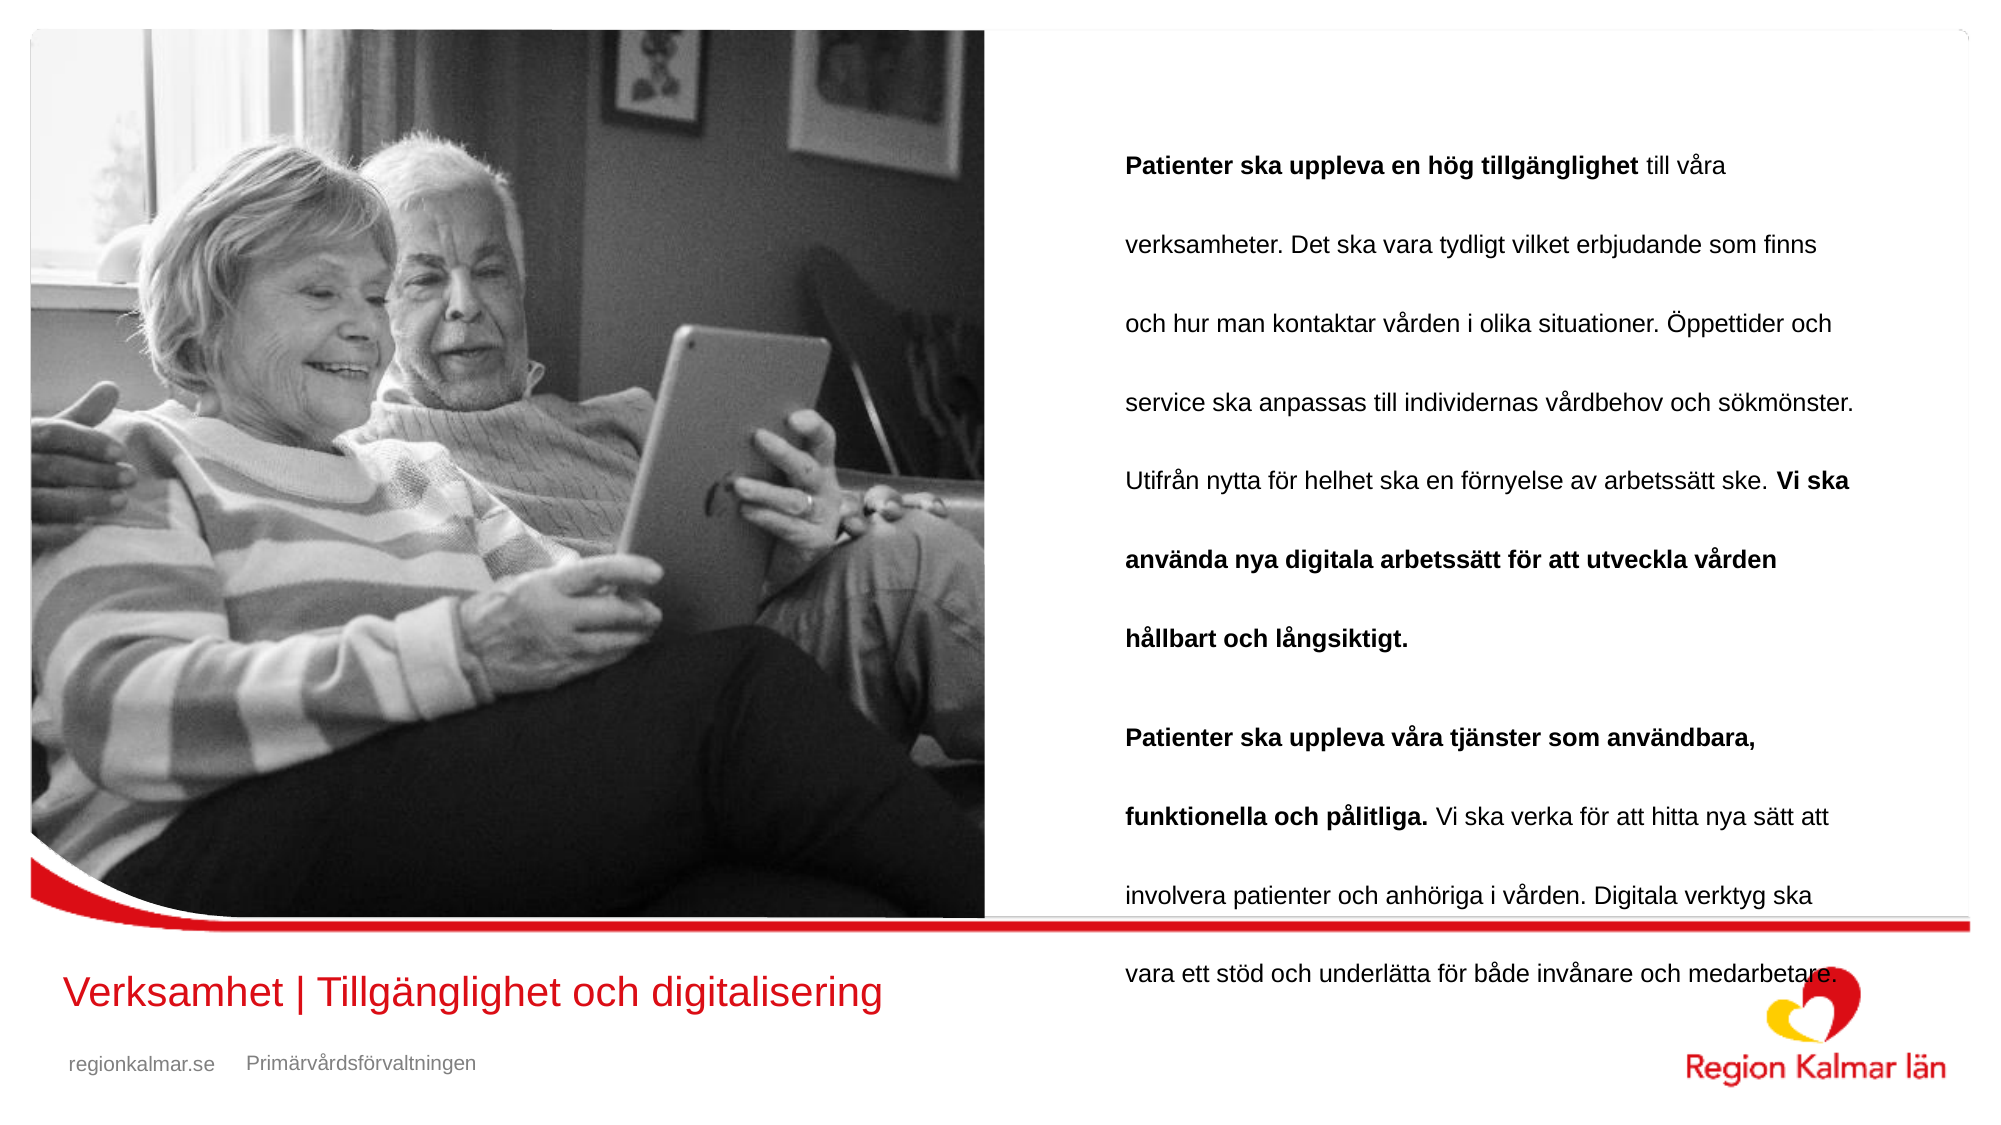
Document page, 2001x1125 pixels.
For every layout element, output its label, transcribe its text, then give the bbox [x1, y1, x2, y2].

list Primärvårdsförvaltningen [231, 1045, 1333, 1091]
picture [0, 0, 2000, 1125]
list Patienter ska uppleva en hög tillgänglighet till våra verksamheter. Det ska vara tydligt vilket erbjudande som finns och hur man kontaktar vården i olika situationer. Öppettider och service ska anpassas till individernas vårdbehov och sökmönster. Utifrån nytta för helhet ska en förnyelse av arbetssätt ske. Vi ska använda nya digitala arbetssätt för att utveckla vården hållbart och långsiktigt. Patienter ska uppleva våra tjänster som användbara, funktionella och pålitliga. Vi ska verka för att hitta nya sätt att involvera patienter och anhöriga i vården. Digitala verktyg ska vara ett stöd och underlätta för både invånare och medarbetare. [1110, 110, 1880, 821]
title Verksamhet | Tillgänglighet och digitalisering [48, 962, 1616, 1043]
